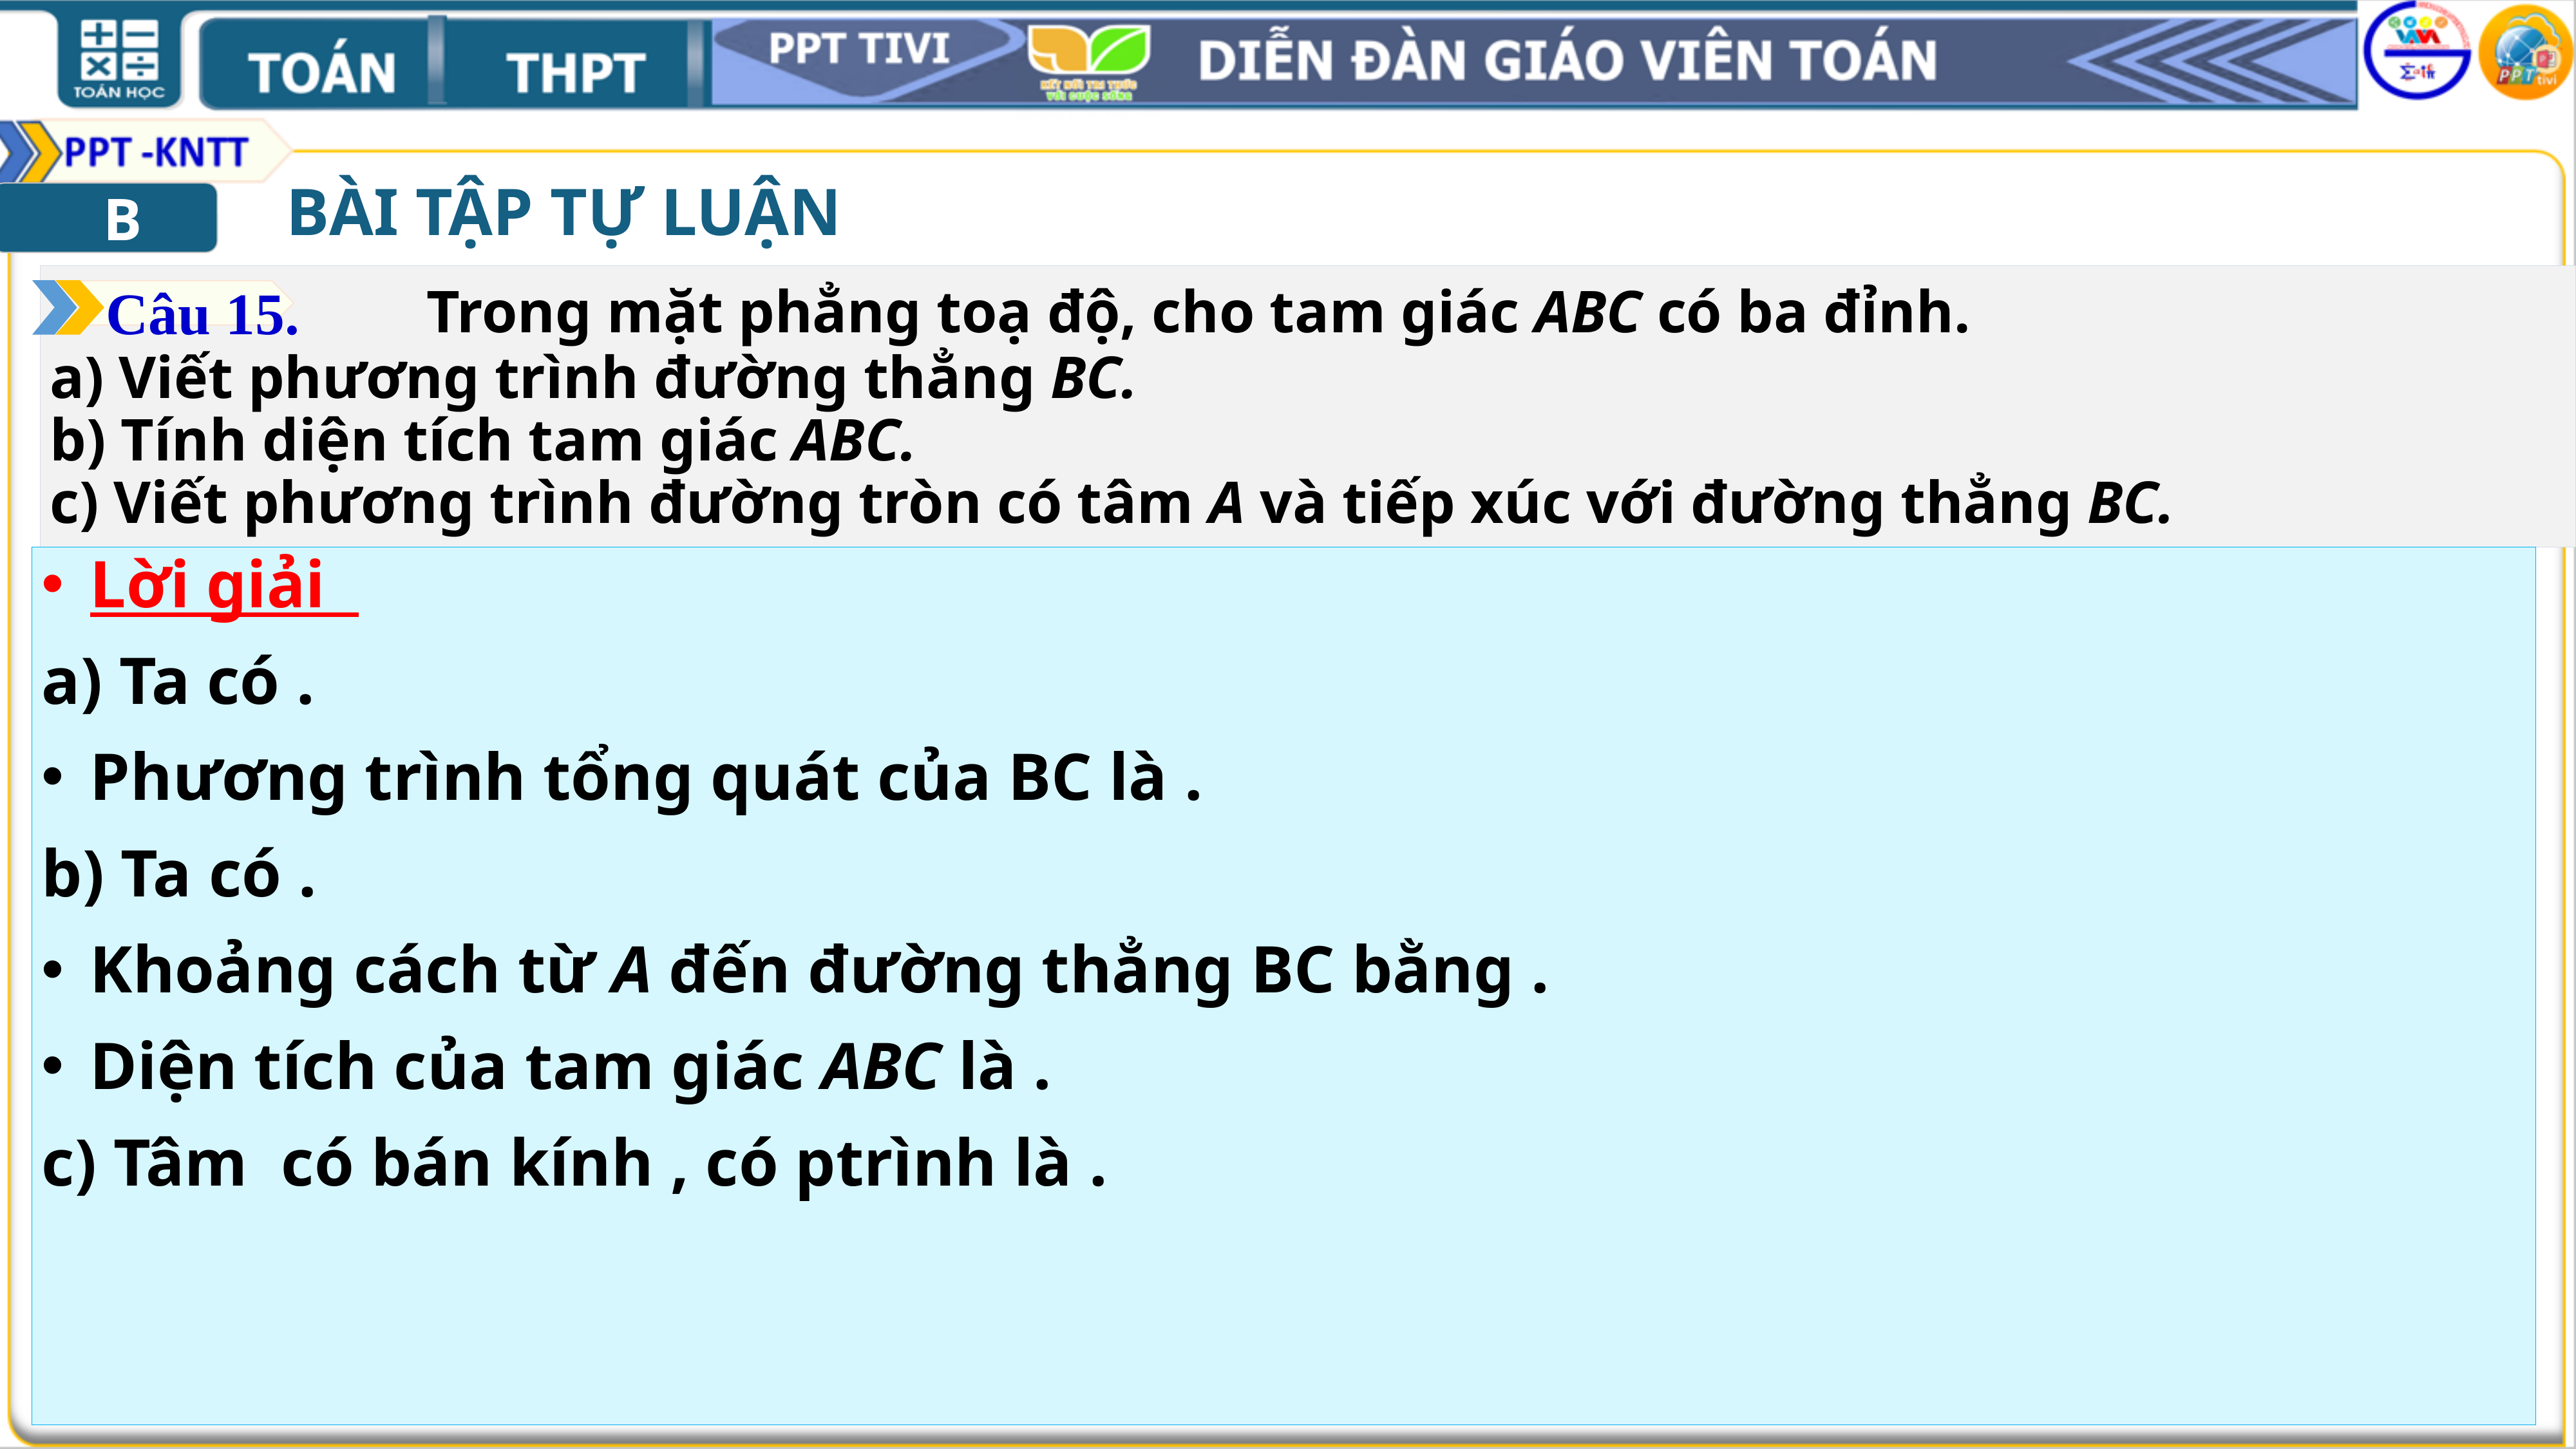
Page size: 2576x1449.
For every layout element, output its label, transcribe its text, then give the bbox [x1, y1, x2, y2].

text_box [0, 166, 2069, 254]
text_box B [93, 254, 152, 257]
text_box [32, 265, 311, 335]
picture [0, 0, 2576, 1449]
